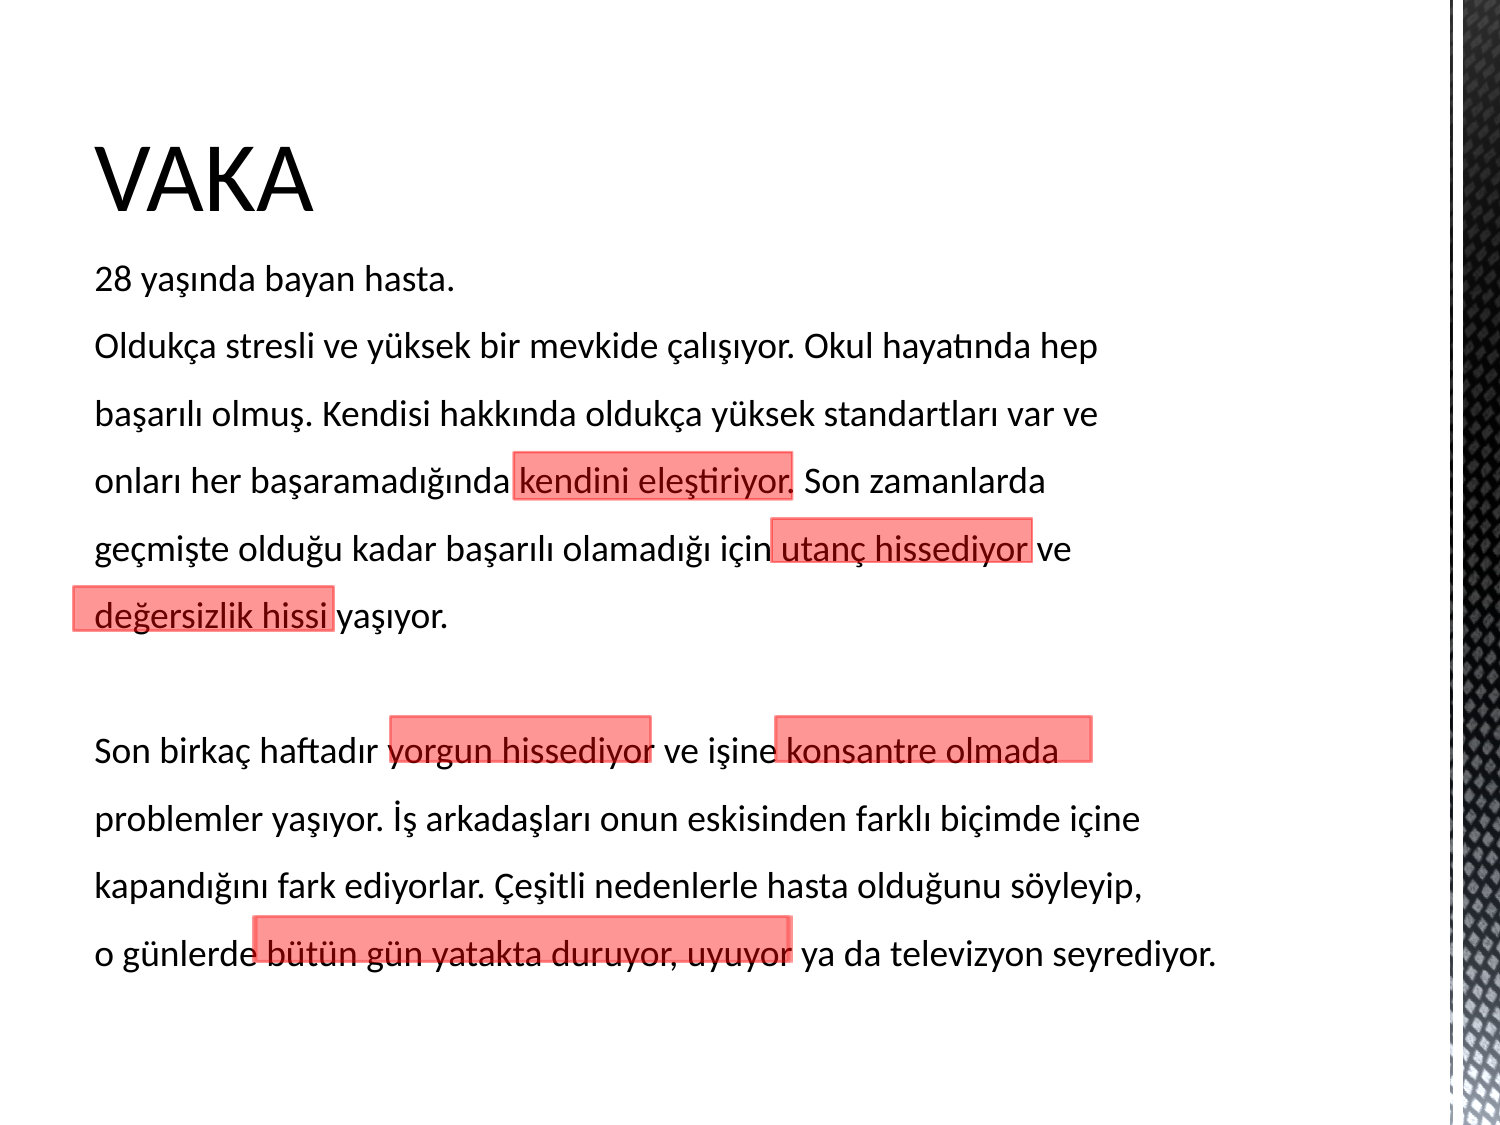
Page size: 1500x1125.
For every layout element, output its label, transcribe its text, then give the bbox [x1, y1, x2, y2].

picture [774, 715, 1093, 763]
picture [1447, 0, 1500, 1125]
picture [72, 585, 336, 633]
text_box VAKA 28 yaşında bayan hasta. Oldukça stresli ve yüksek bir mevkide çalışıyor. Okul hayatında hep başarılı olmuş. Kendisi hakkında oldukça yüksek standartları var ve onları her başaramadığında kendini eleştiriyor. Son zamanlarda geçmişte olduğu kadar başarılı olamadığı için utanç hissediyor ve değersizlik hissi yaşıyor. Son birkaç haftadır yorgun hissediyor ve işine konsantre olmada problemler yaşıyor. İş arkadaşları onun eskisinden farklı biçimde içine kapandığını fark ediyorlar. Çeşitli nedenlerle hasta olduğunu söyleyip, o günlerde bütün gün yatakta duruyor, uyuyor ya da televizyon seyrediyor. [79, 43, 1234, 981]
picture [252, 915, 793, 964]
picture [389, 715, 652, 763]
picture [769, 516, 1033, 564]
text_box [512, 451, 793, 501]
